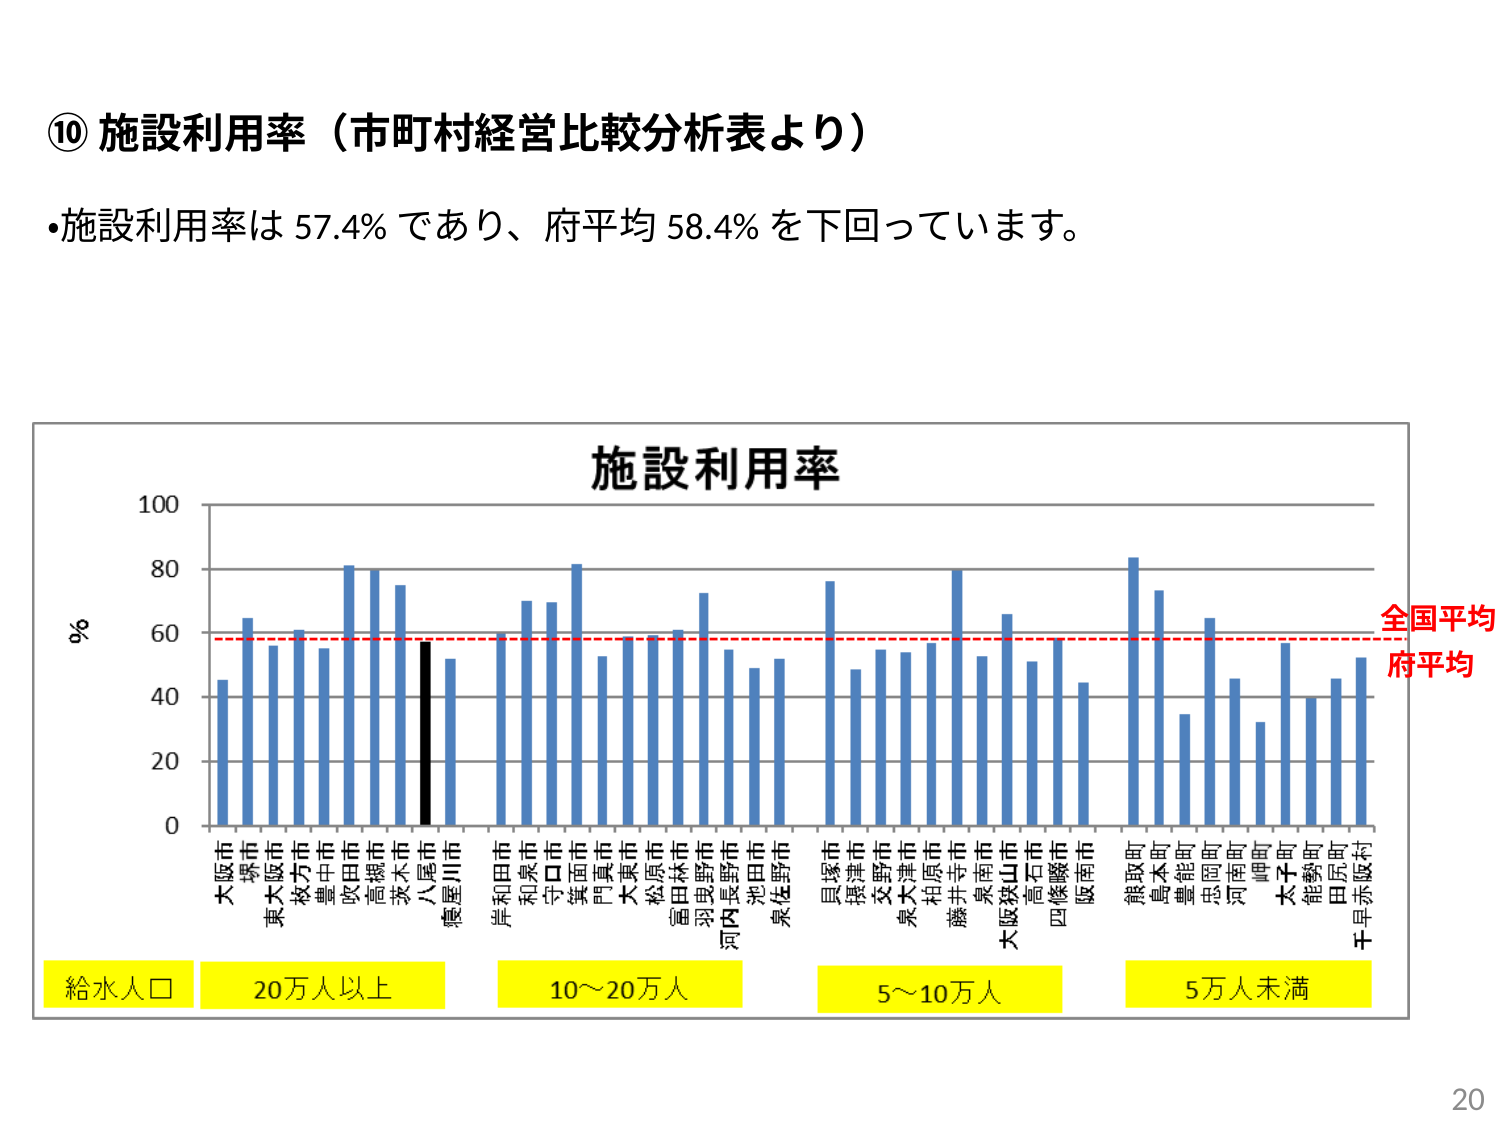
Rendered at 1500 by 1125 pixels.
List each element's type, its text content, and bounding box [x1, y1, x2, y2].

text_box ⑩施設利用率（市町村経営比較分析表より） ・施設利用率は57.4%であり、府平均58.4%を下回っています。 [32, 99, 1500, 255]
picture [32, 422, 1410, 1025]
text_box 全国平均 [1410, 593, 1500, 643]
slide_number 20 [1162, 1067, 1500, 1125]
text_box 府平均 [1410, 643, 1500, 689]
